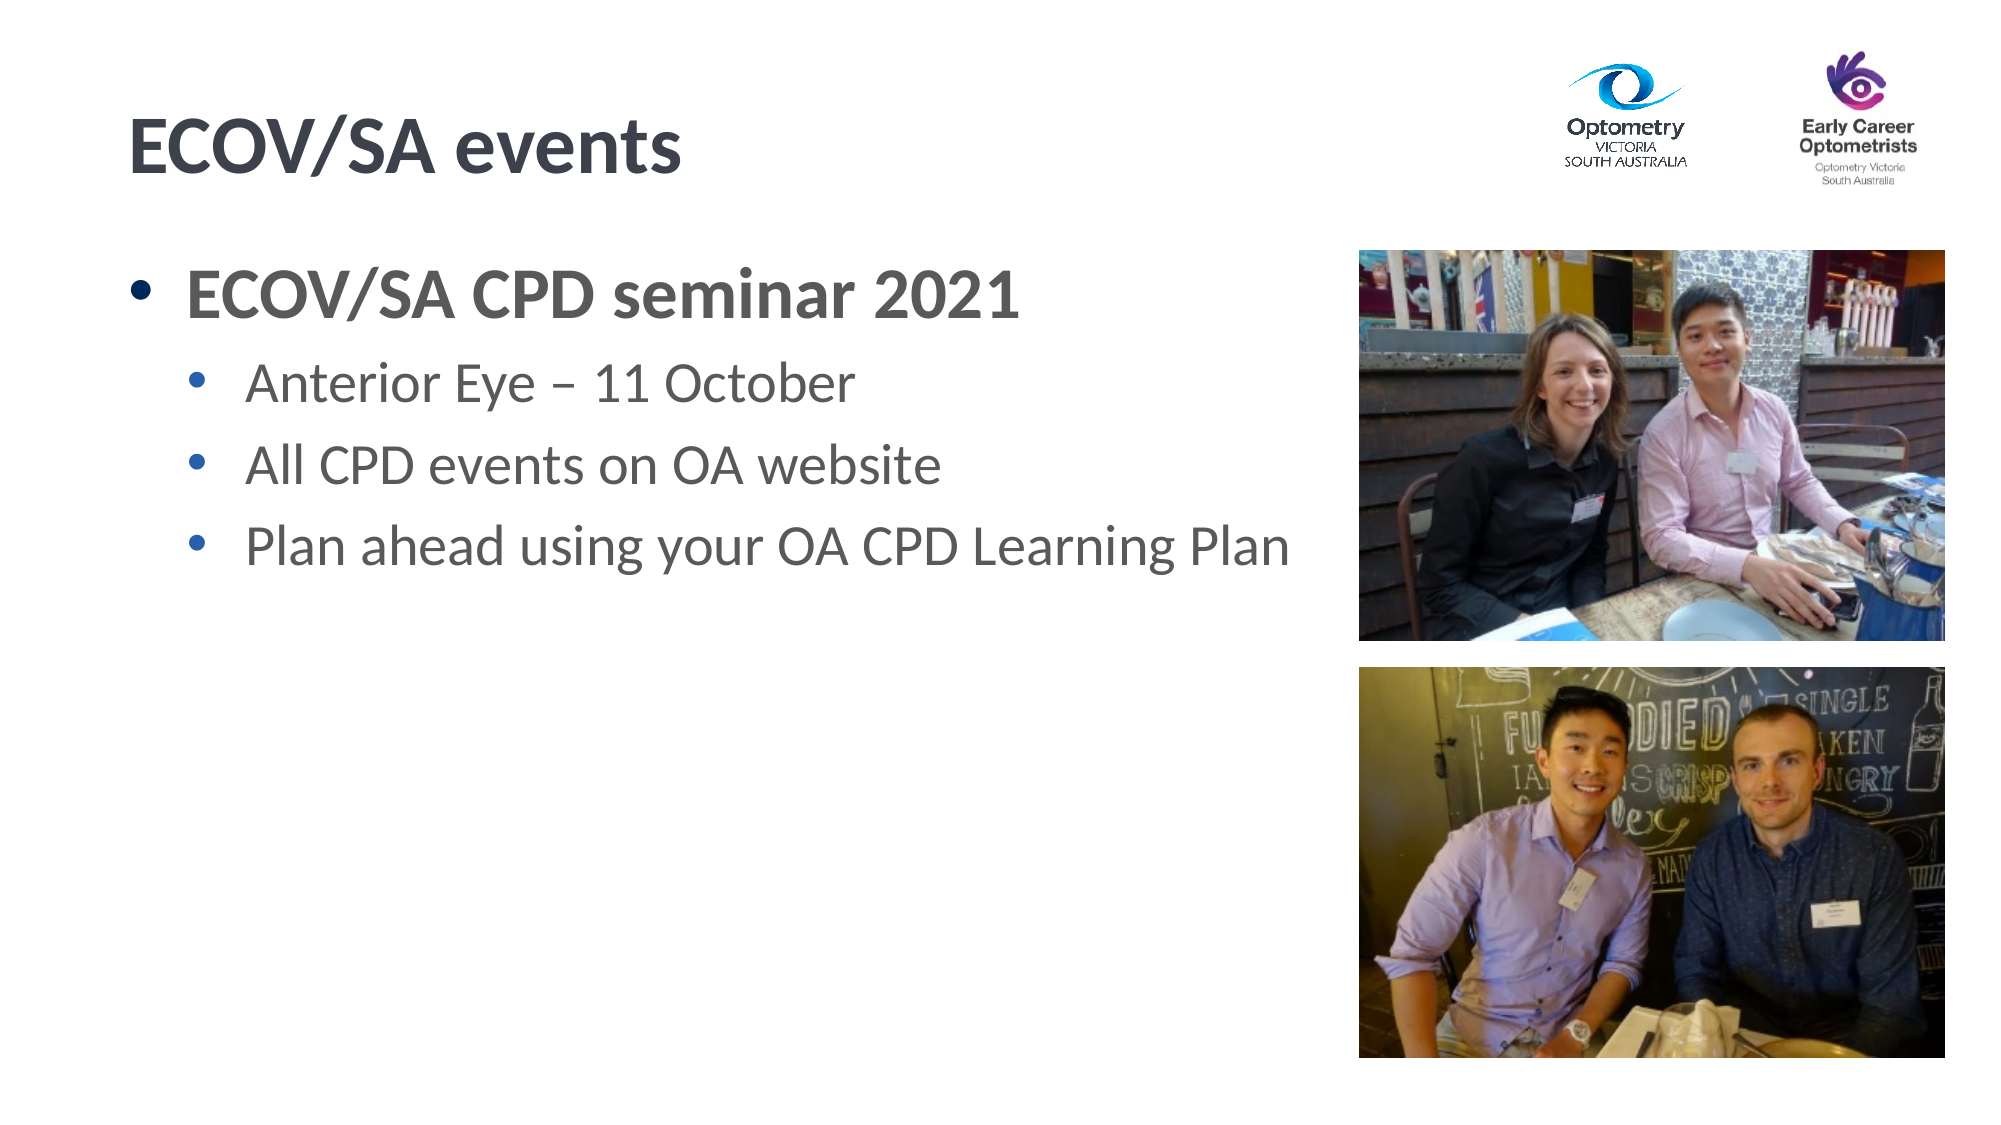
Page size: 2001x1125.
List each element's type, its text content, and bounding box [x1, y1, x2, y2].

picture [1535, 47, 1718, 182]
title ECOV/SA events [113, 80, 1704, 200]
picture [1769, 42, 1952, 185]
picture [1359, 250, 1946, 642]
picture [1359, 666, 1946, 1058]
list ECOV/SA CPD seminar 2021 Anterior Eye – 11 October All CPD events on OA website Plan ahead using your OA CPD Learning Plan [113, 237, 1389, 1058]
picture [1584, 67, 1638, 80]
